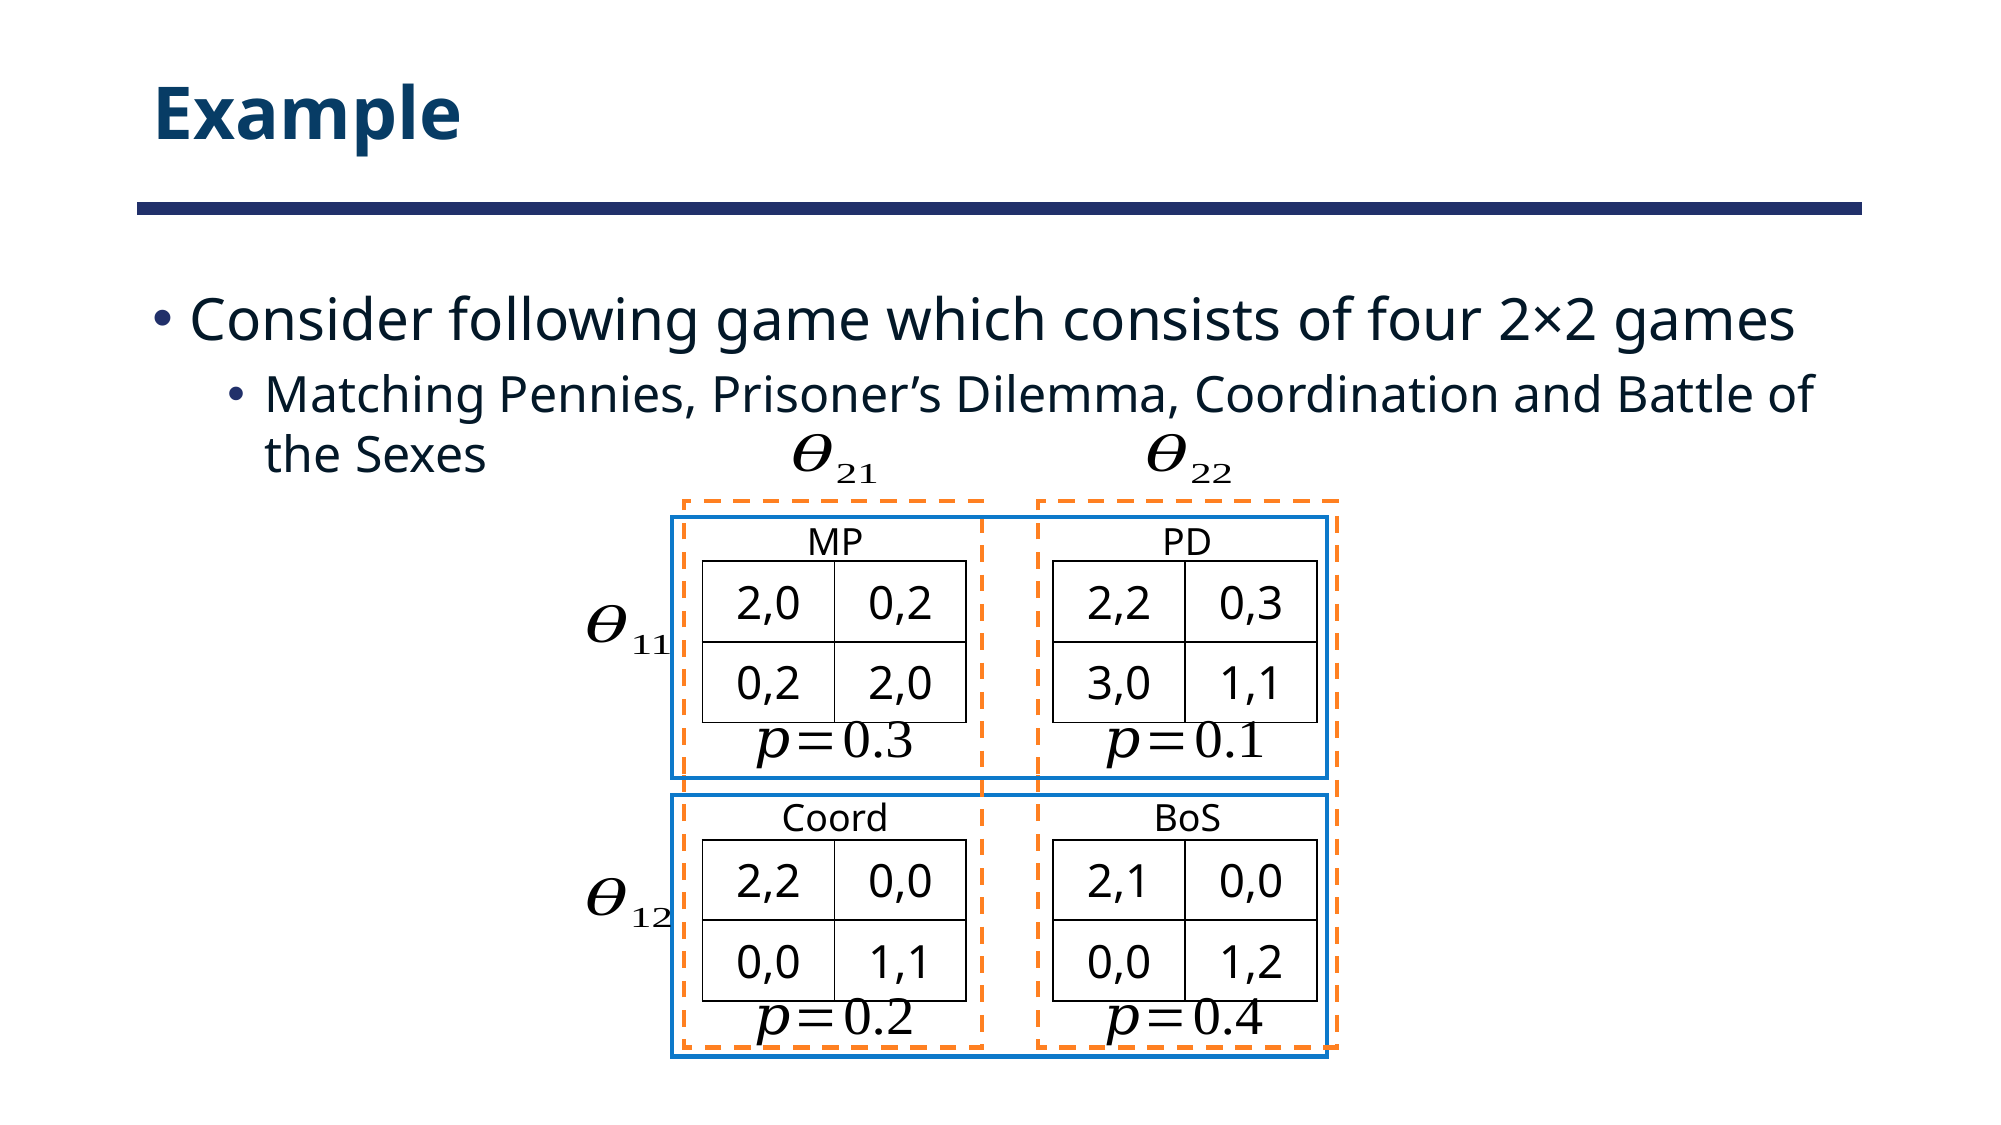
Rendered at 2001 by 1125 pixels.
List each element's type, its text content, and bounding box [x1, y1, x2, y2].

text_box [683, 779, 983, 1049]
text_box [1037, 500, 1338, 1049]
text_box [671, 794, 1328, 1057]
title Example [137, 34, 1863, 197]
list Consider following game which consists of four 2×2 games Matching Pennies, Prisoner’s Dilemma, Coordination and Battle of the Sexes [137, 275, 1863, 1091]
text_box [683, 500, 983, 516]
text_box [671, 516, 1328, 779]
